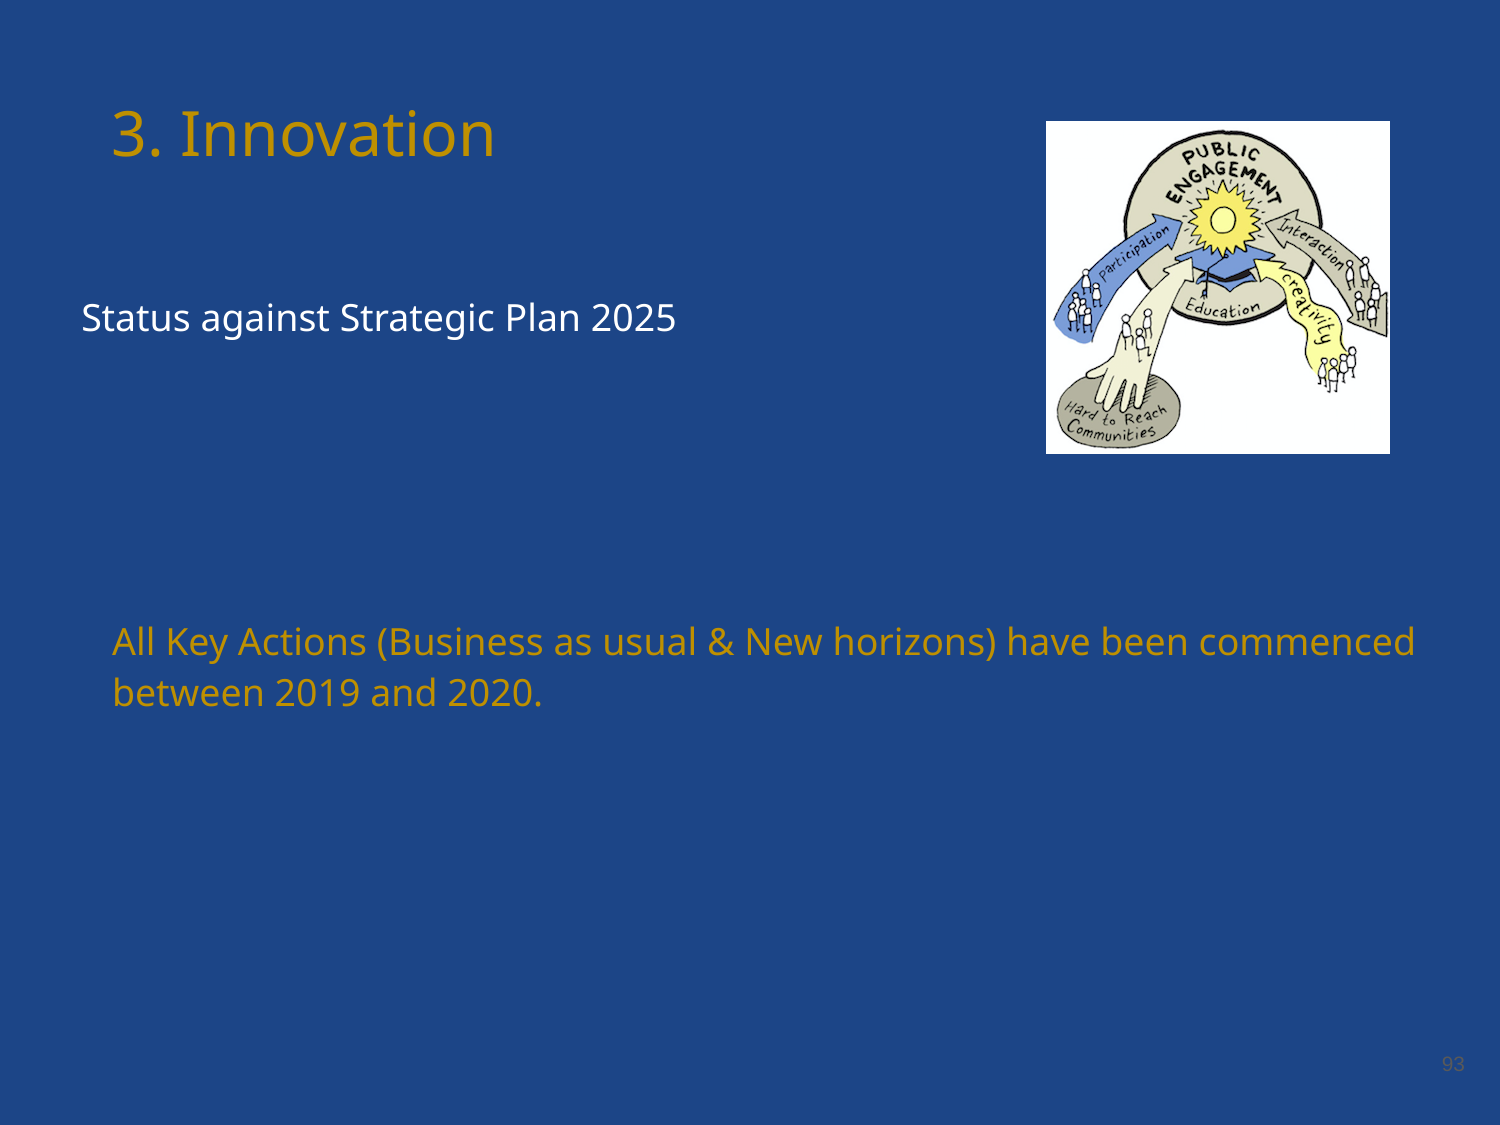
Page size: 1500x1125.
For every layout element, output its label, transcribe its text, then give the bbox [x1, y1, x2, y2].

text_box 3. Innovation [96, 79, 1338, 211]
text_box [54, 79, 724, 241]
picture [1046, 120, 1390, 454]
slide_number ‹#› [1389, 1019, 1480, 1106]
text_box Status against Strategic Plan 2025 [66, 278, 947, 1072]
text_box All Key Actions (Business as usual & New horizons) have been commenced between 2019 and 2020. [97, 595, 1500, 1023]
